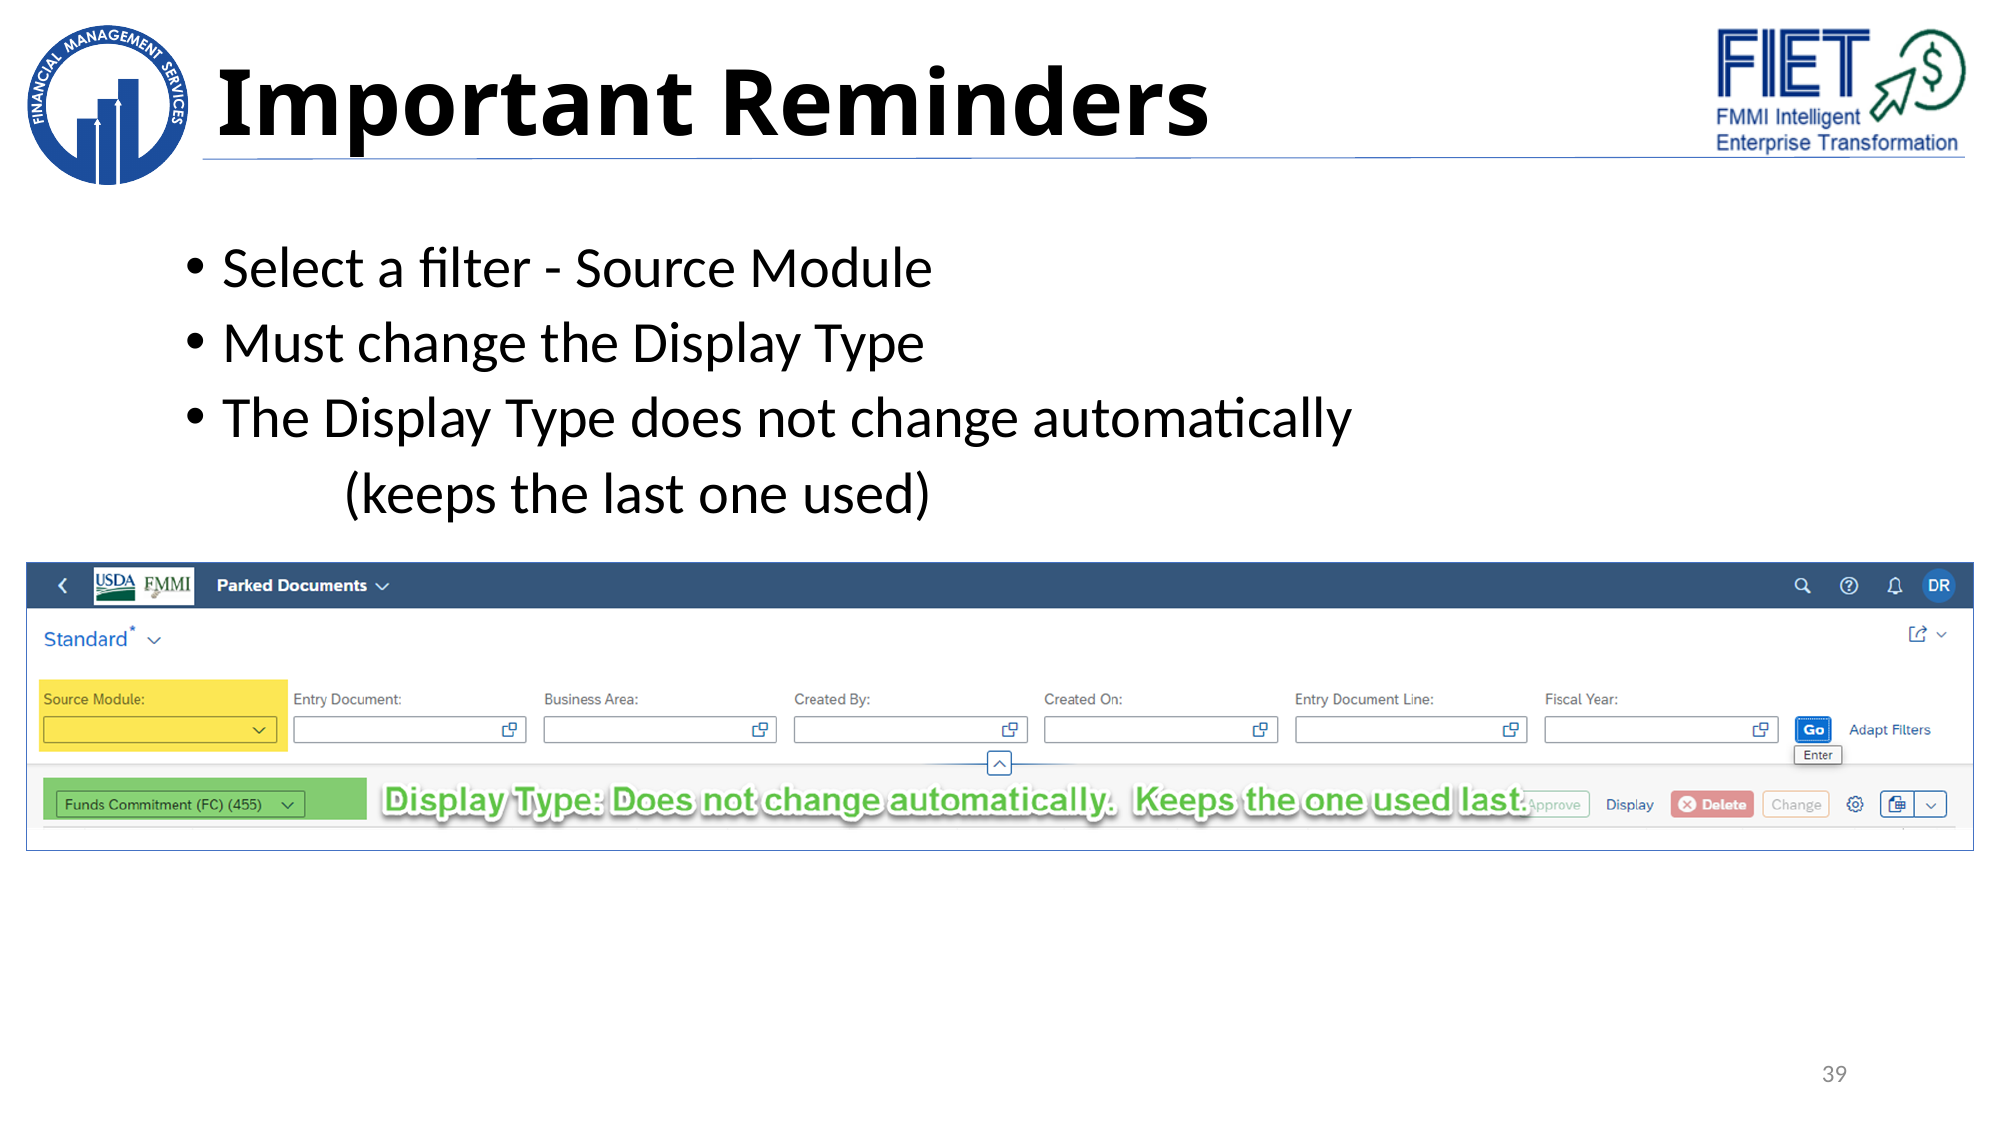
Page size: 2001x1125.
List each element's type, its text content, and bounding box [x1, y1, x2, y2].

picture [26, 562, 1974, 851]
list Select a filter - Source Module Must change the Display Type The Display Type does not change automatically (keeps the last one used) [170, 229, 1830, 545]
title Important Reminders [202, 30, 1653, 181]
picture [1714, 22, 1972, 157]
slide_number 39 [1412, 1042, 1863, 1103]
picture [23, 22, 190, 188]
